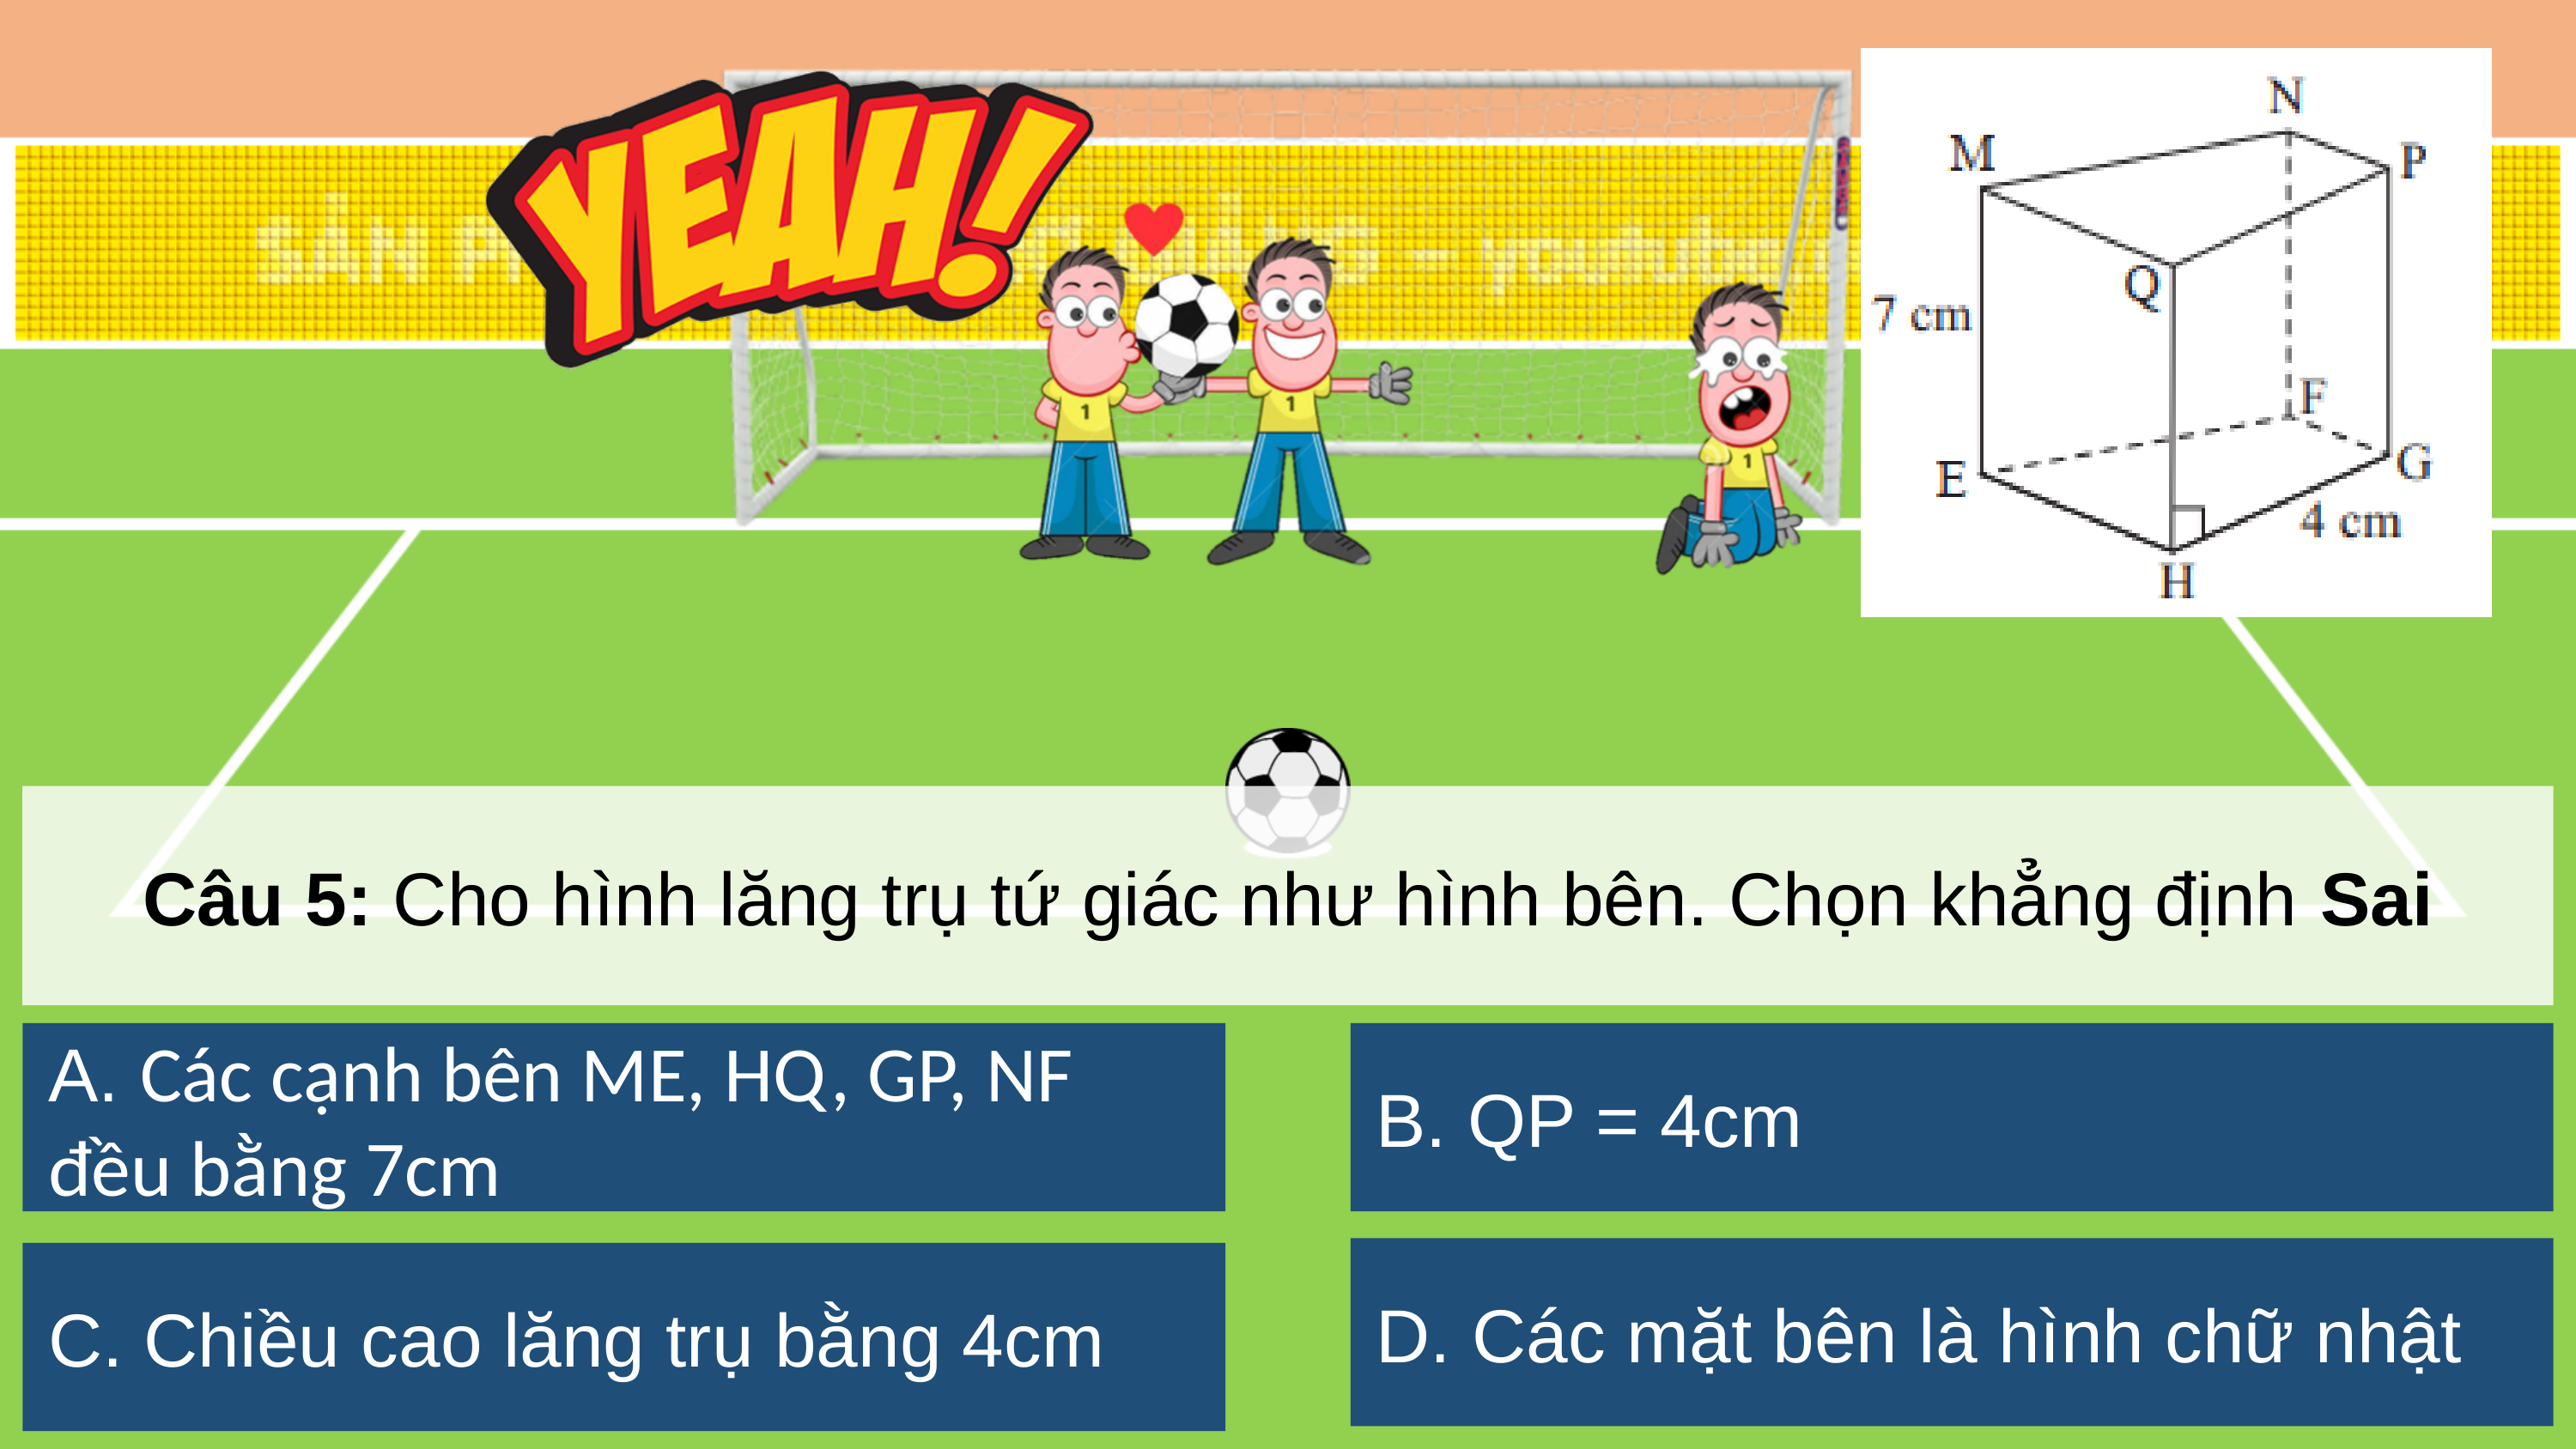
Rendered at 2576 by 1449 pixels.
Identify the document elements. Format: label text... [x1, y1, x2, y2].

text_box Câu 5: Cho hình lăng trụ tứ giác như hình bên. Chọn khẳng định Sai [21, 785, 2555, 1006]
text_box B. QP = 4cm [1350, 1022, 2555, 1212]
text_box D. Các mặt bên là hình chữ nhật [1350, 1237, 2555, 1427]
picture [0, 0, 2576, 1449]
text_box A. Các cạnh bên ME, HQ, GP, NF đều bằng 7cm [21, 1022, 1226, 1212]
text_box C. Chiều cao lăng trụ bằng 4cm [21, 1242, 1226, 1432]
